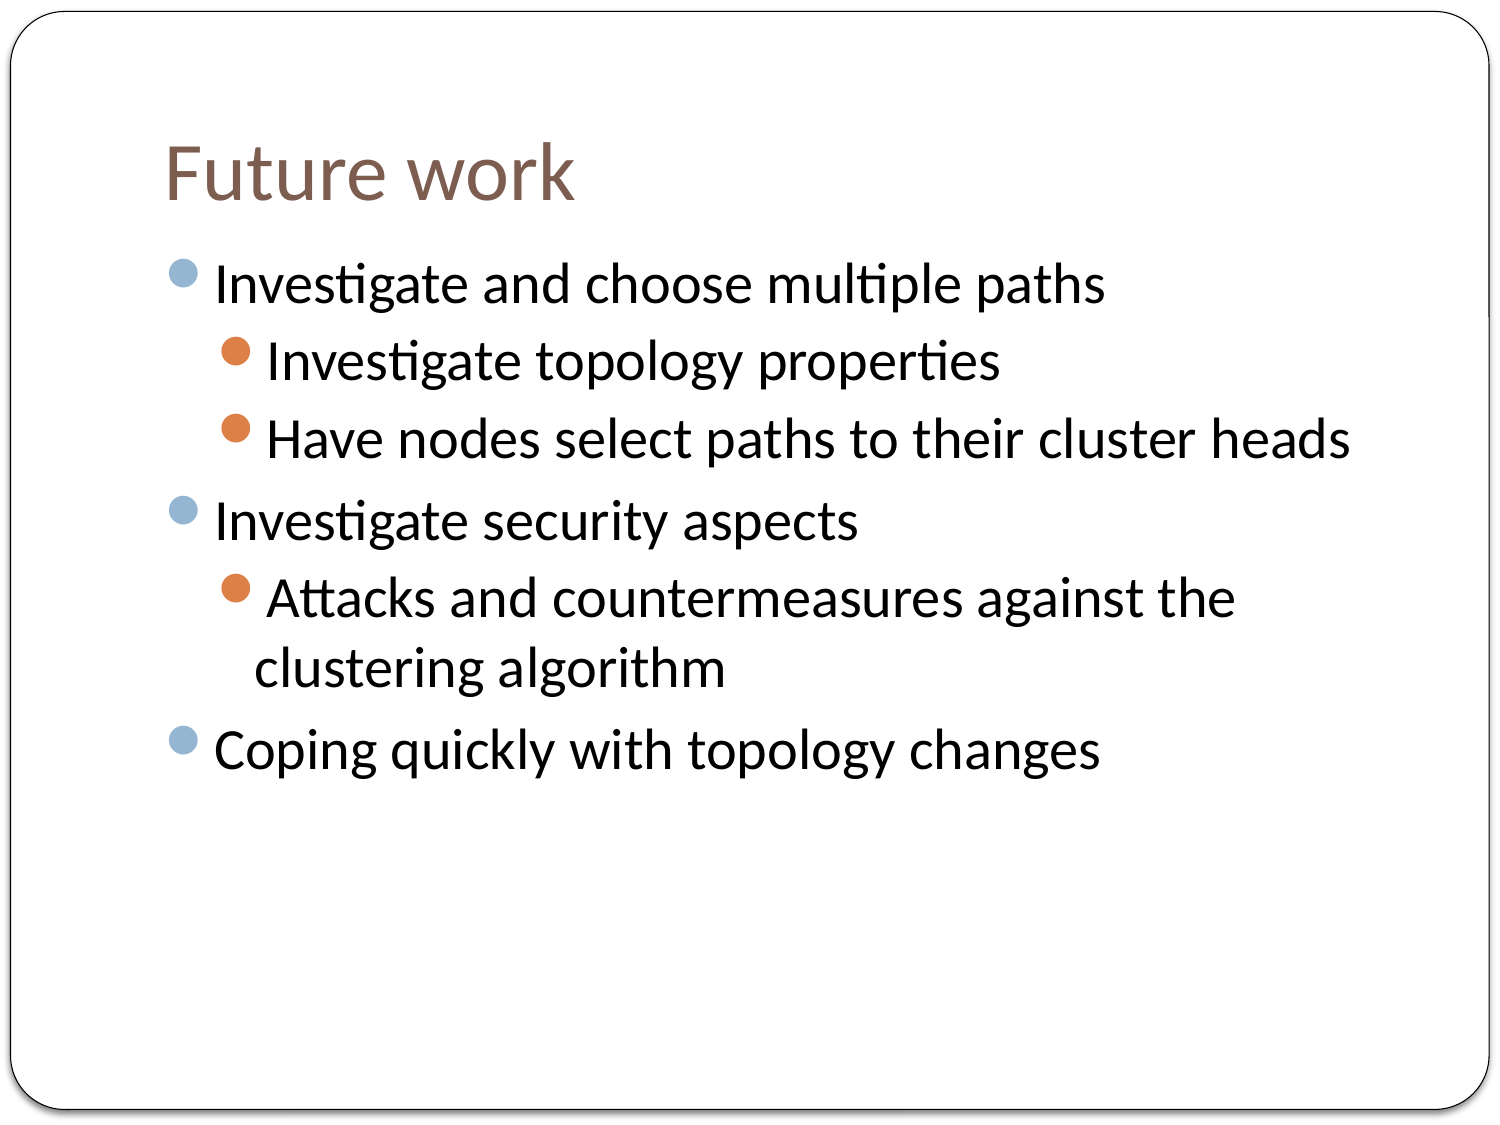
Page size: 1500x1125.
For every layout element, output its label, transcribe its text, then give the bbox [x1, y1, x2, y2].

list Investigate and choose multiple paths Investigate topology properties Have nodes select paths to their cluster heads Investigate security aspects Attacks and countermeasures against the clustering algorithm Coping quickly with topology changes [150, 237, 1425, 988]
title Future work [150, 45, 1425, 233]
